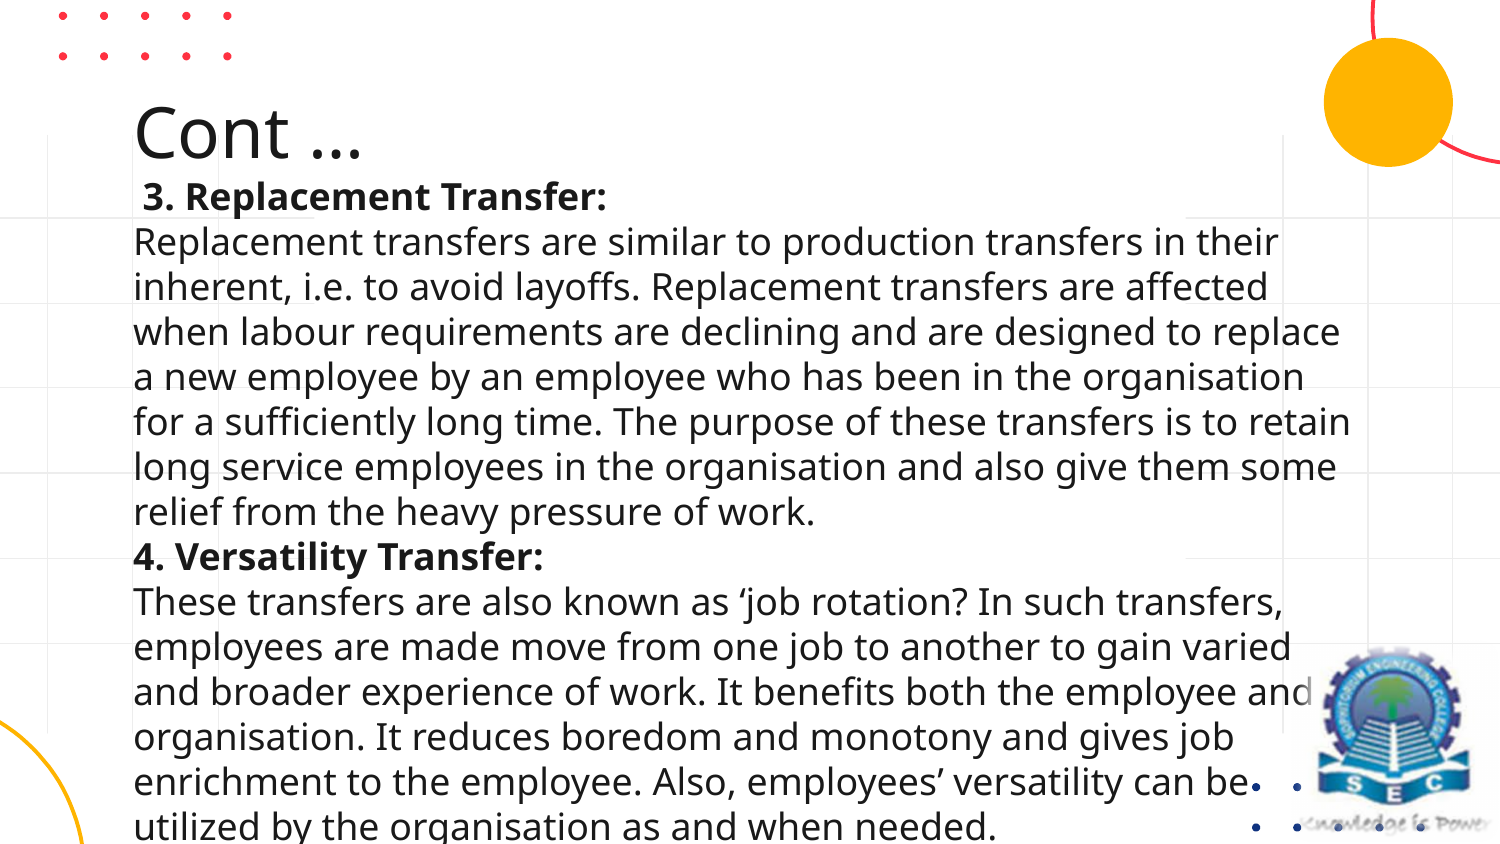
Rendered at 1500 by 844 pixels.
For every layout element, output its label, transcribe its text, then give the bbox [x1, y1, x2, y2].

picture [1289, 638, 1500, 844]
title Cont … 3. Replacement Transfer: Replacement transfers are similar to production transfers in their inherent, i.e. to avoid layoffs. Replacement transfers are affected when labour requirements are declining and are designed to replace a new employee by an employee who has been in the organisation for a sufficiently long time. The purpose of these transfers is to retain long service employees in the organisation and also give them some relief from the heavy pressure of work. 4. Versatility Transfer: These transfers are also known as ‘job rotation? In such transfers, employees are made move from one job to another to gain varied and broader experience of work. It benefits both the employee and organisation. It reduces boredom and monotony and gives job enrichment to the employee. Also, employees’ versatility can be utilized by the organisation as and when needed. [118, 72, 1382, 775]
